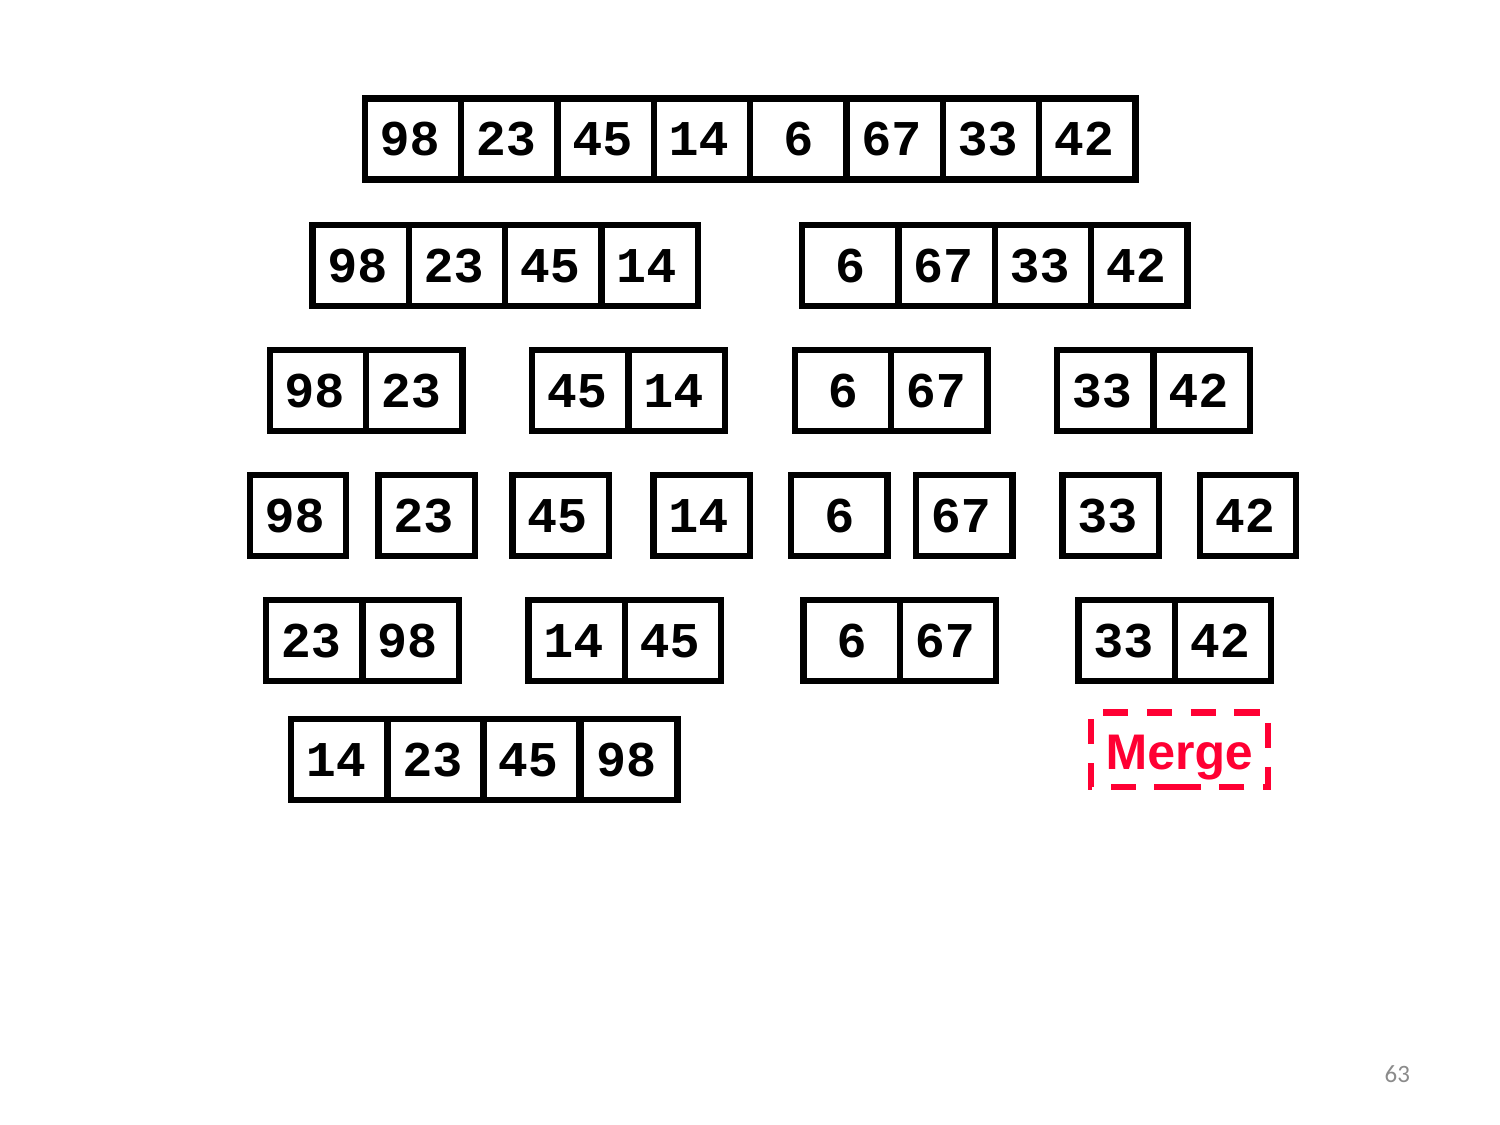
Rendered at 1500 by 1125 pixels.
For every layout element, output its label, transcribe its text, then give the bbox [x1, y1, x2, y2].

text_box 67 [916, 474, 1013, 557]
text_box 98 [269, 349, 367, 432]
text_box 45 [625, 599, 722, 682]
text_box 6 [750, 98, 847, 180]
text_box 98 [581, 718, 678, 800]
text_box 23 [409, 224, 506, 307]
text_box 14 [528, 599, 625, 682]
text_box 67 [900, 599, 997, 682]
text_box 42 [1175, 599, 1272, 682]
text_box 33 [1062, 474, 1159, 557]
text_box 98 [312, 224, 409, 307]
text_box 6 [803, 599, 900, 682]
text_box 45 [483, 718, 580, 800]
text_box 67 [899, 224, 994, 307]
text_box 33 [994, 224, 1091, 307]
text_box 33 [1078, 599, 1175, 682]
text_box 6 [791, 474, 888, 557]
text_box 14 [628, 349, 725, 432]
text_box 98 [364, 98, 462, 180]
text_box 14 [653, 474, 750, 557]
text_box 42 [1091, 224, 1188, 307]
text_box 23 [266, 599, 362, 682]
text_box 42 [1199, 474, 1297, 557]
text_box 42 [1153, 349, 1250, 432]
text_box 6 [794, 349, 892, 432]
text_box 14 [601, 224, 698, 307]
text_box 33 [1057, 349, 1153, 432]
text_box 23 [378, 474, 475, 557]
text_box 23 [462, 98, 558, 180]
text_box 45 [558, 98, 653, 180]
text_box Merge [1090, 712, 1268, 788]
text_box 98 [362, 599, 459, 682]
text_box 67 [892, 349, 988, 432]
text_box 6 [802, 224, 899, 307]
text_box 23 [367, 349, 463, 432]
text_box 14 [291, 718, 387, 800]
text_box 45 [512, 474, 609, 557]
text_box 23 [387, 718, 483, 800]
text_box 42 [1039, 98, 1136, 180]
text_box 45 [532, 349, 628, 432]
text_box 45 [506, 224, 601, 307]
text_box 33 [942, 98, 1039, 180]
text_box 67 [847, 98, 942, 180]
text_box 98 [249, 474, 347, 557]
slide_number 63 [1074, 1042, 1425, 1103]
text_box 14 [653, 98, 750, 180]
